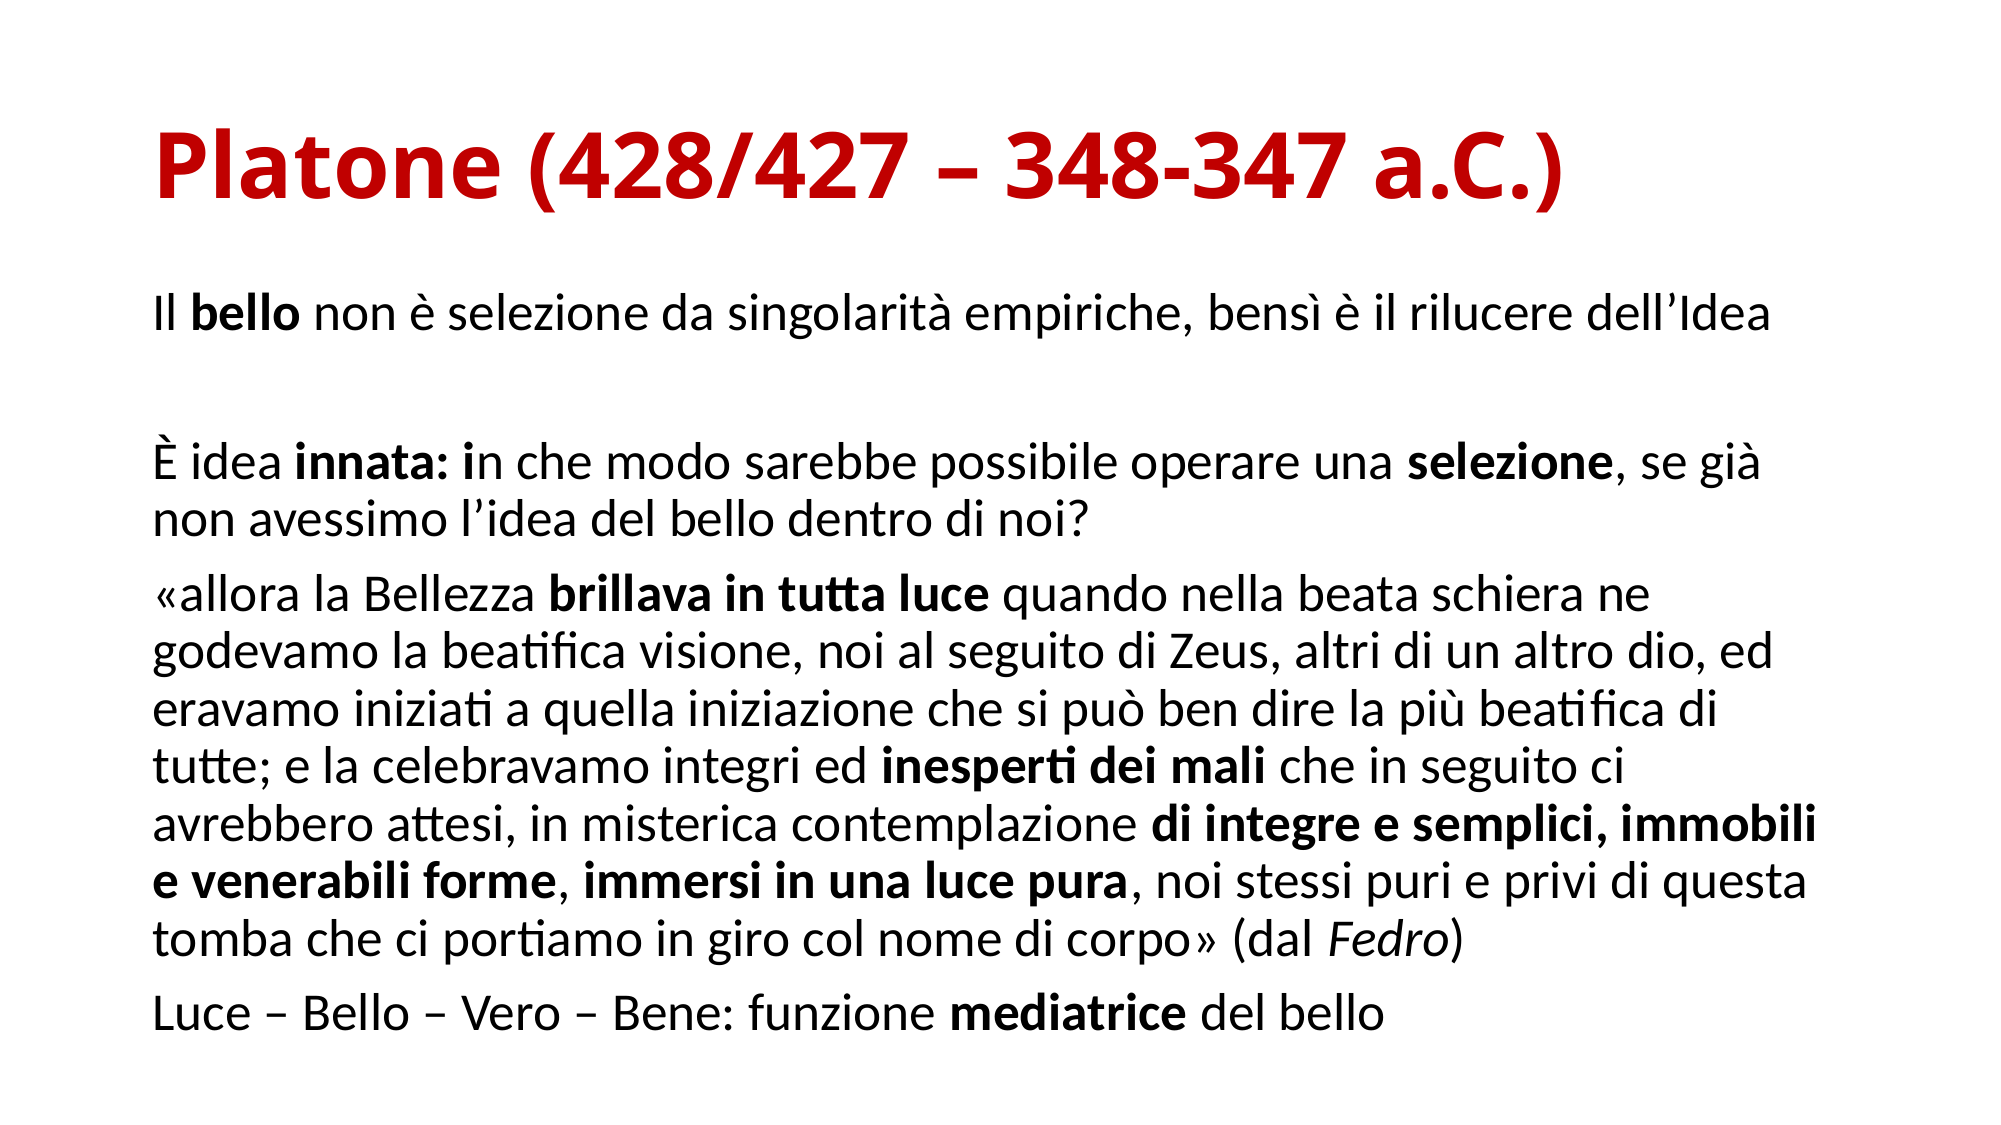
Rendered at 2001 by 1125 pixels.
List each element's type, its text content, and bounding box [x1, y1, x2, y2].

title Platone (428/427 – 348-347 a.C.) [137, 59, 1863, 277]
list Il bello non è selezione da singolarità empiriche, bensì è il rilucere dell’Idea È idea innata: in che modo sarebbe possibile operare una selezione, se già non avessimo l’idea del bello dentro di noi? «allora la Bellezza brillava in tutta luce quando nella beata schiera ne godevamo la beatiﬁca visione, noi al seguito di Zeus, altri di un altro dio, ed eravamo iniziati a quella iniziazione che si può ben dire la più beatiﬁca di tutte; e la celebravamo integri ed inesperti dei mali che in seguito ci avrebbero attesi, in misterica contemplazione di integre e semplici, immobili e venerabili forme, immersi in una luce pura, noi stessi puri e privi di questa tomba che ci portiamo in giro col nome di corpo» (dal Fedro) Luce – Bello – Vero – Bene: funzione mediatrice del bello [137, 277, 1863, 1052]
